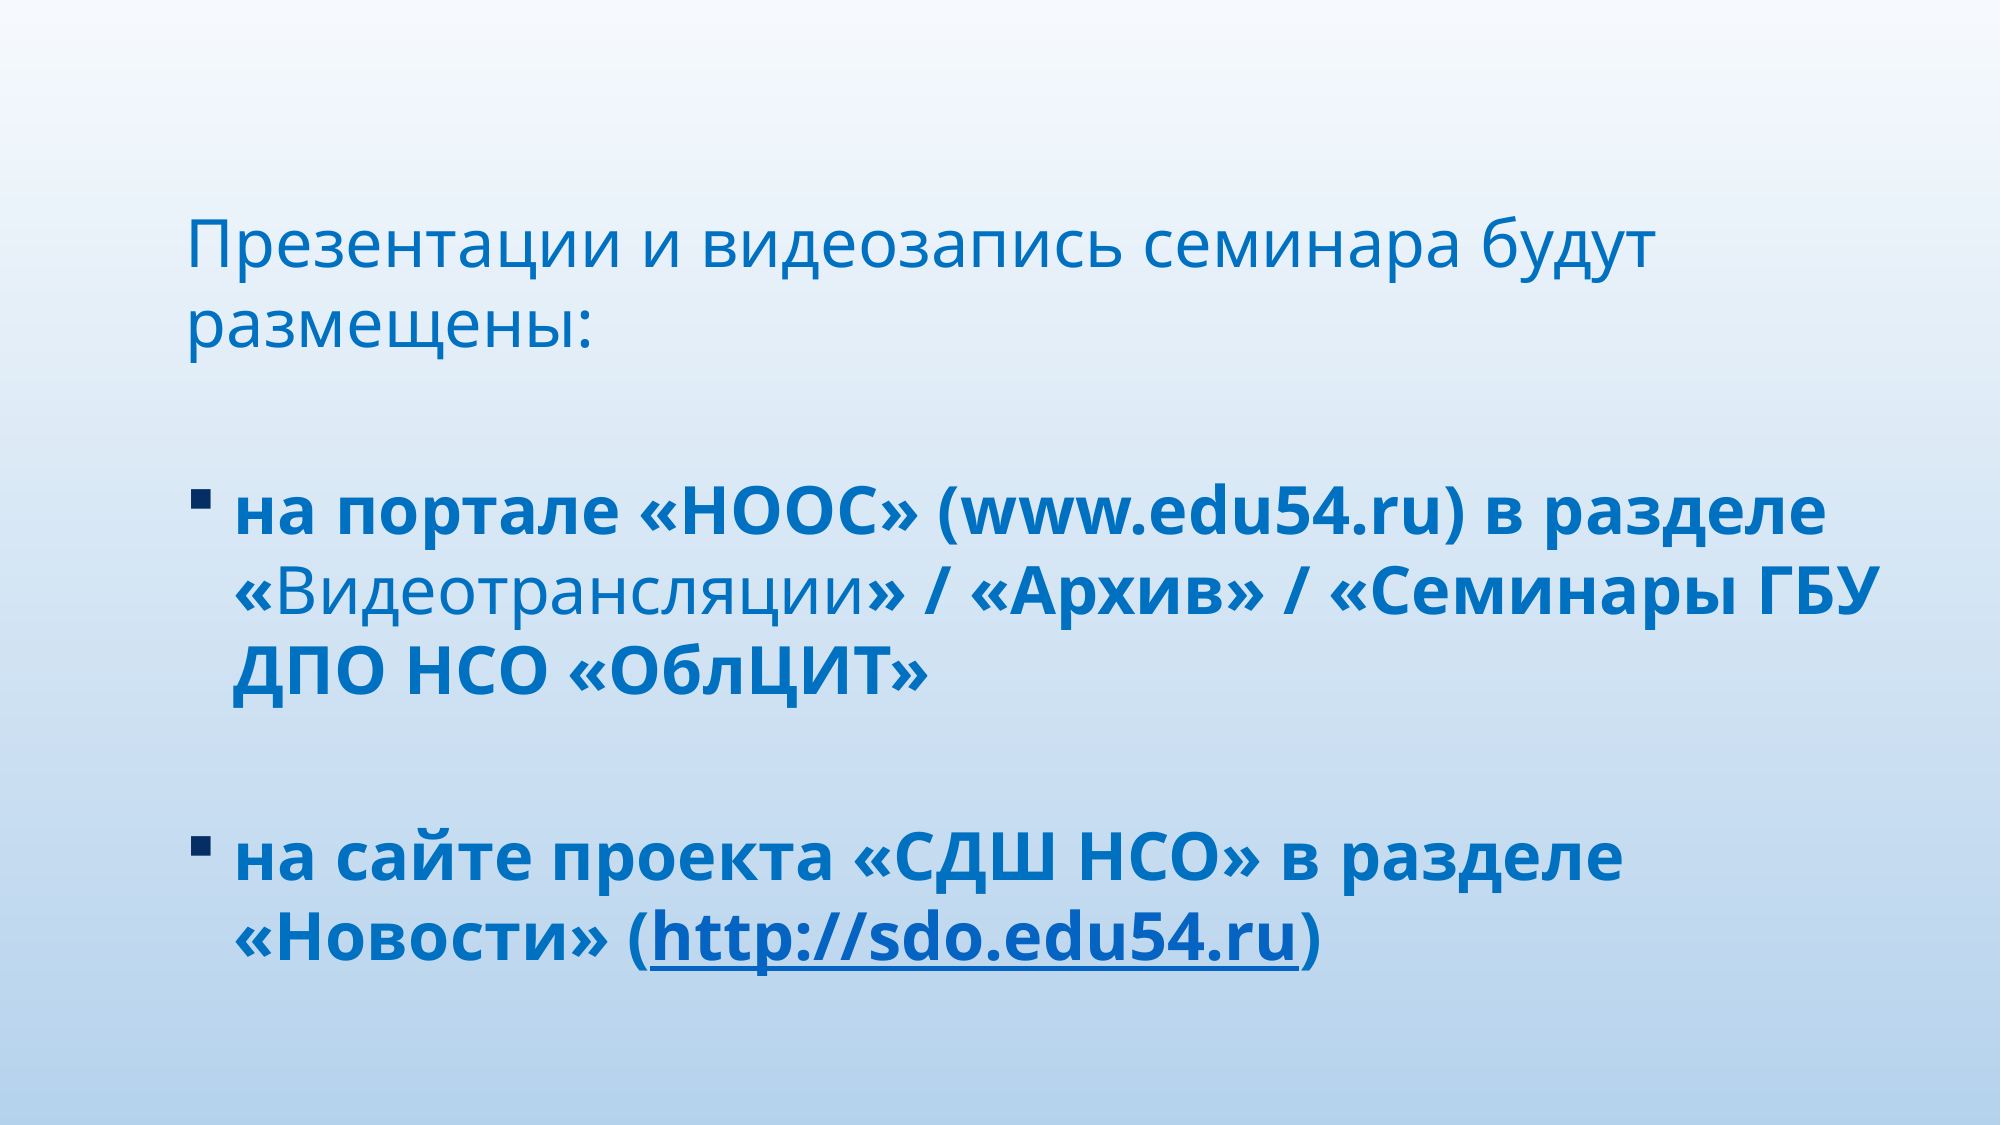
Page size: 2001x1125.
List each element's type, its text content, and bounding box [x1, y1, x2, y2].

text_box Презентации и видеозапись семинара будут размещены: на портале «НООС» (www.edu54.ru) в разделе «Видеотрансляции» / «Архив» / «Семинары ГБУ ДПО НСО «ОблЦИТ» на сайте проекта «СДШ НСО» в разделе «Новости» (http://sdo.edu54.ru) [170, 193, 1909, 993]
